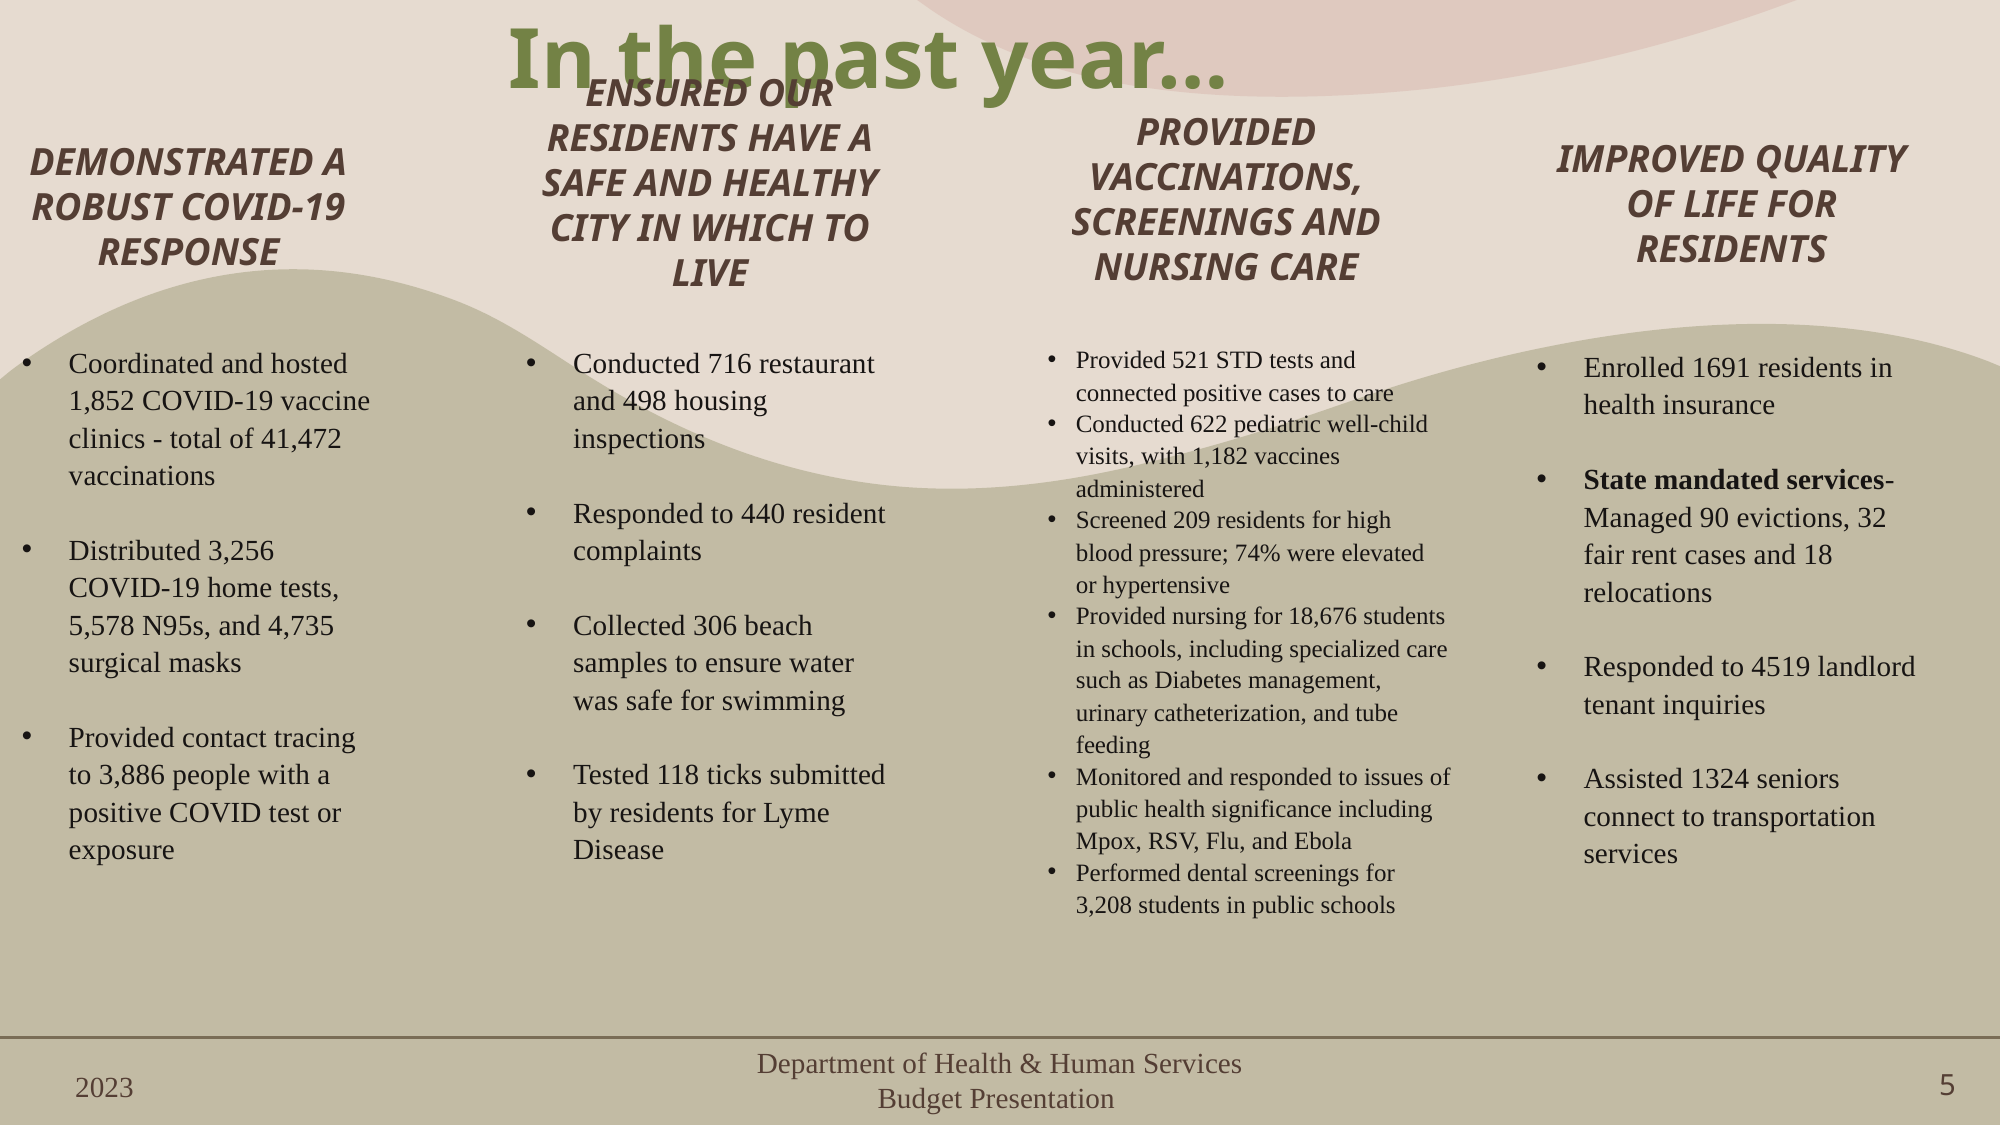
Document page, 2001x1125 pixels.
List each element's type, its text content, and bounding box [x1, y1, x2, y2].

slide_number 2023 [60, 1060, 222, 1112]
list Provided 521 STD tests and connected positive cases to care Conducted 622 pediatric well-child visits, with 1,182 vaccines administered Screened 209 residents for high blood pressure; 74% were elevated or hypertensive Provided nursing for 18,676 students in schools, including specialized care such as Diabetes management, urinary catheterization, and tube feeding Monitored and responded to issues of public health significance including Mpox, RSV, Flu, and Ebola Performed dental screenings for 3,208 students in public schools [1032, 334, 1466, 1024]
list Ensured our residents have a safe and healthy city in which to live [516, 117, 904, 302]
title In the past year… [6, 5, 1732, 117]
slide_number 5 [1808, 1060, 1971, 1112]
list Conducted 716 restaurant and 498 housing inspections Responded to 440 resident complaints Collected 306 beach samples to ensure water was safe for swimming Tested 118 ticks submitted by residents for Lyme Disease [511, 334, 909, 868]
list Improved quality of life for residents [1538, 135, 1926, 278]
list Coordinated and hosted 1,852 COVID-19 vaccine clinics - total of 41,472 vaccinations Distributed 3,256 COVID-19 home tests, 5,578 N95s, and 4,735 surgical masks Provided contact tracing to 3,886 people with a positive COVID test or exposure [6, 334, 395, 898]
list Provided vaccinations, screenings and nursing care [1032, 116, 1420, 296]
footer Department of Health & Human Services Budget Presentation [714, 1046, 1286, 1112]
list Enrolled 1691 residents in health insurance State mandated services-Managed 90 evictions, 32 fair rent cases and 18 relocations Responded to 4519 landlord tenant inquiries Assisted 1324 seniors connect to transportation services [1521, 338, 1943, 911]
list Demonstrated a robust Covid-19 Response [0, 138, 377, 281]
